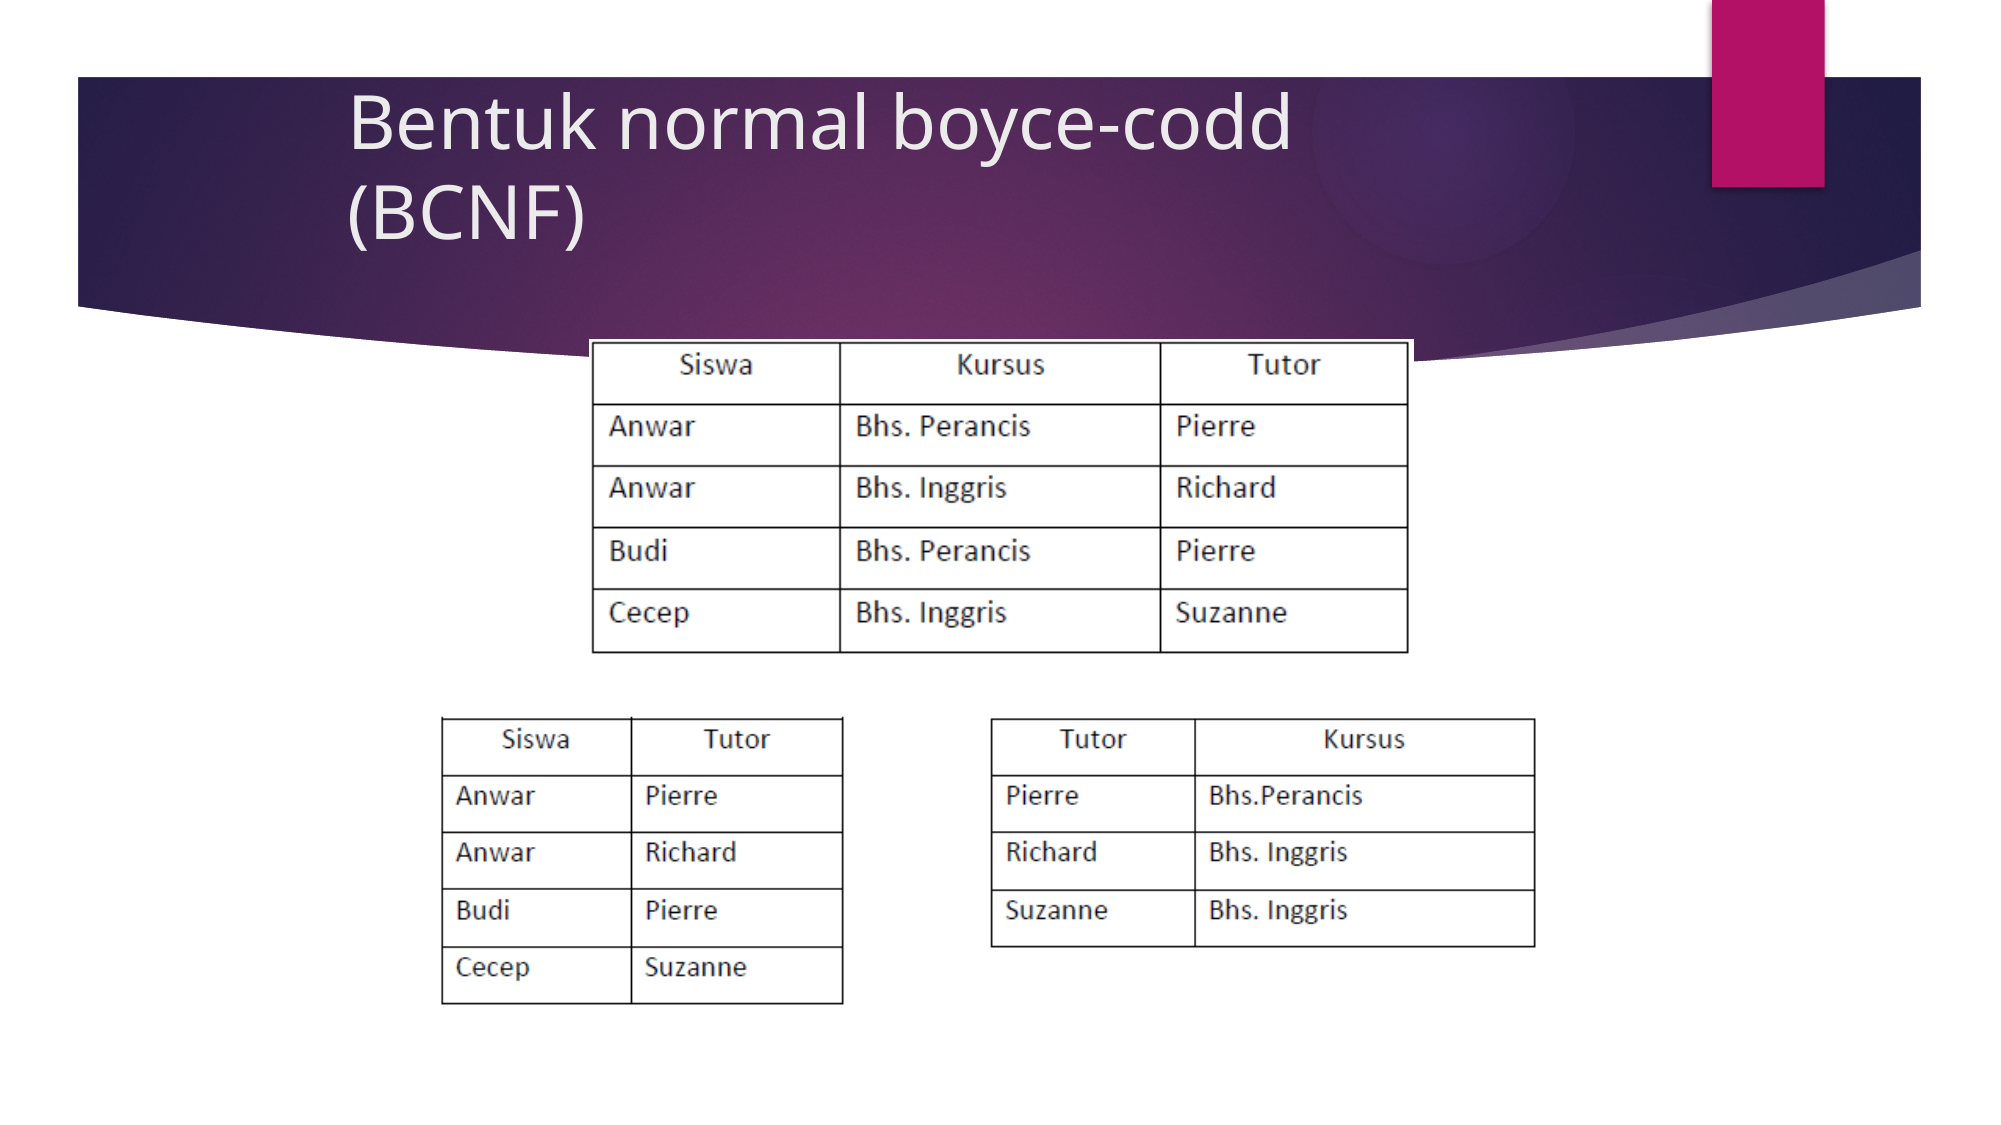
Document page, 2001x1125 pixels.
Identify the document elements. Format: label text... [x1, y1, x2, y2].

picture [437, 714, 851, 1011]
title Bentuk normal boyce-codd (BCNF) [332, 105, 1532, 223]
picture [589, 339, 1414, 657]
list [343, 316, 1657, 1017]
picture [987, 714, 1542, 955]
